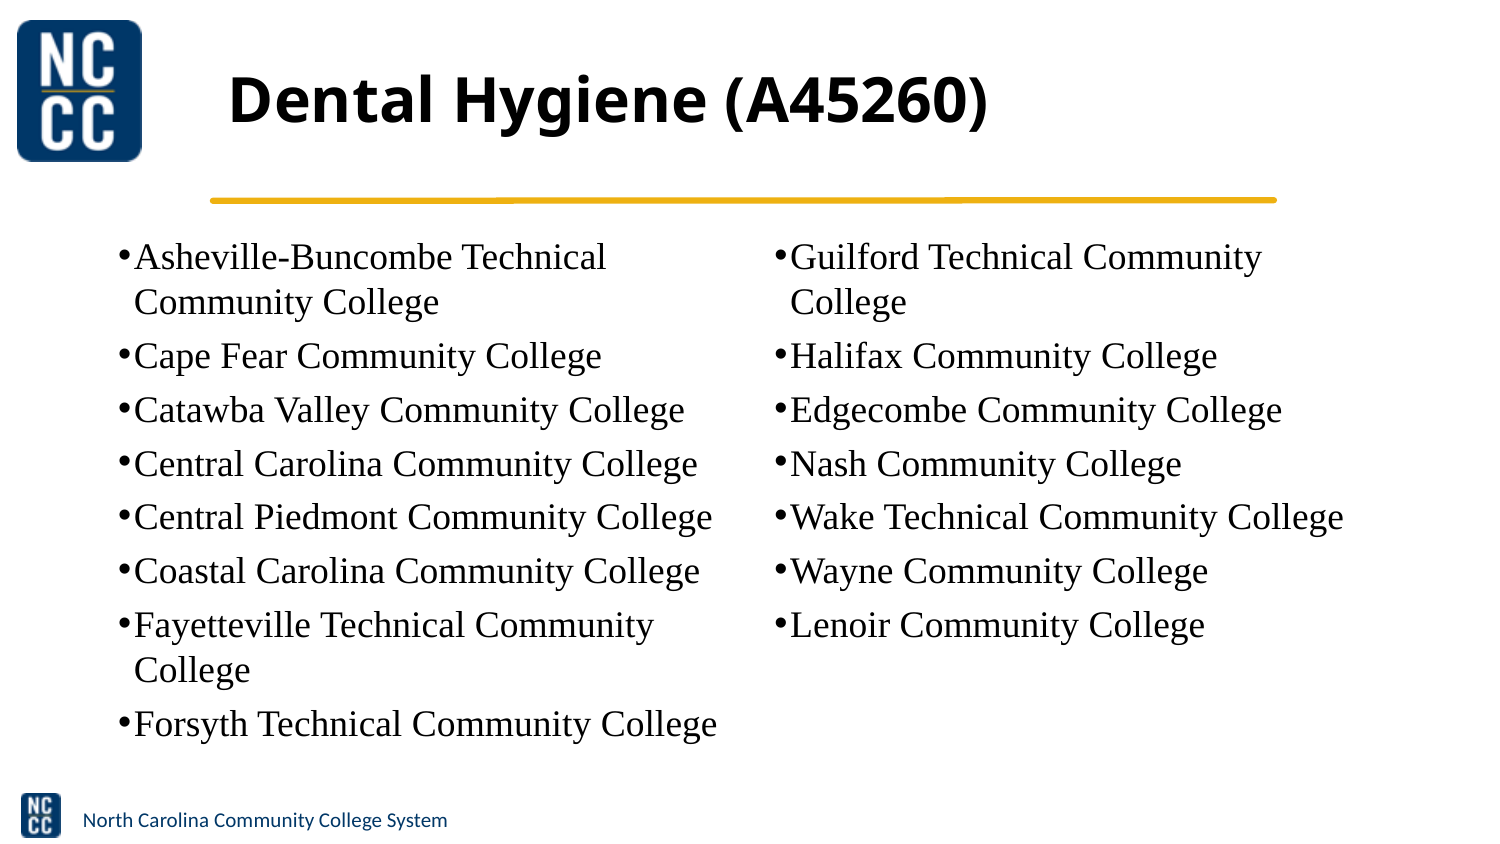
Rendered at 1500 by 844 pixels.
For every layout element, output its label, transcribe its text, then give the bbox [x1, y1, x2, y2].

list Guilford Technical Community College Halifax Community College Edgecombe Community College Nash Community College Wake Technical Community College Wayne Community College Lenoir Community College [759, 224, 1397, 791]
text_box [772, 225, 1500, 808]
title Dental Hygiene (A45260) [212, 20, 1421, 184]
picture [17, 20, 142, 162]
picture [21, 793, 61, 838]
list Asheville-Buncombe Technical Community College Cape Fear Community College Catawba Valley Community College Central Carolina Community College Central Piedmont Community College Coastal Carolina Community College Fayetteville Technical Community College Forsyth Technical Community College [103, 224, 741, 791]
